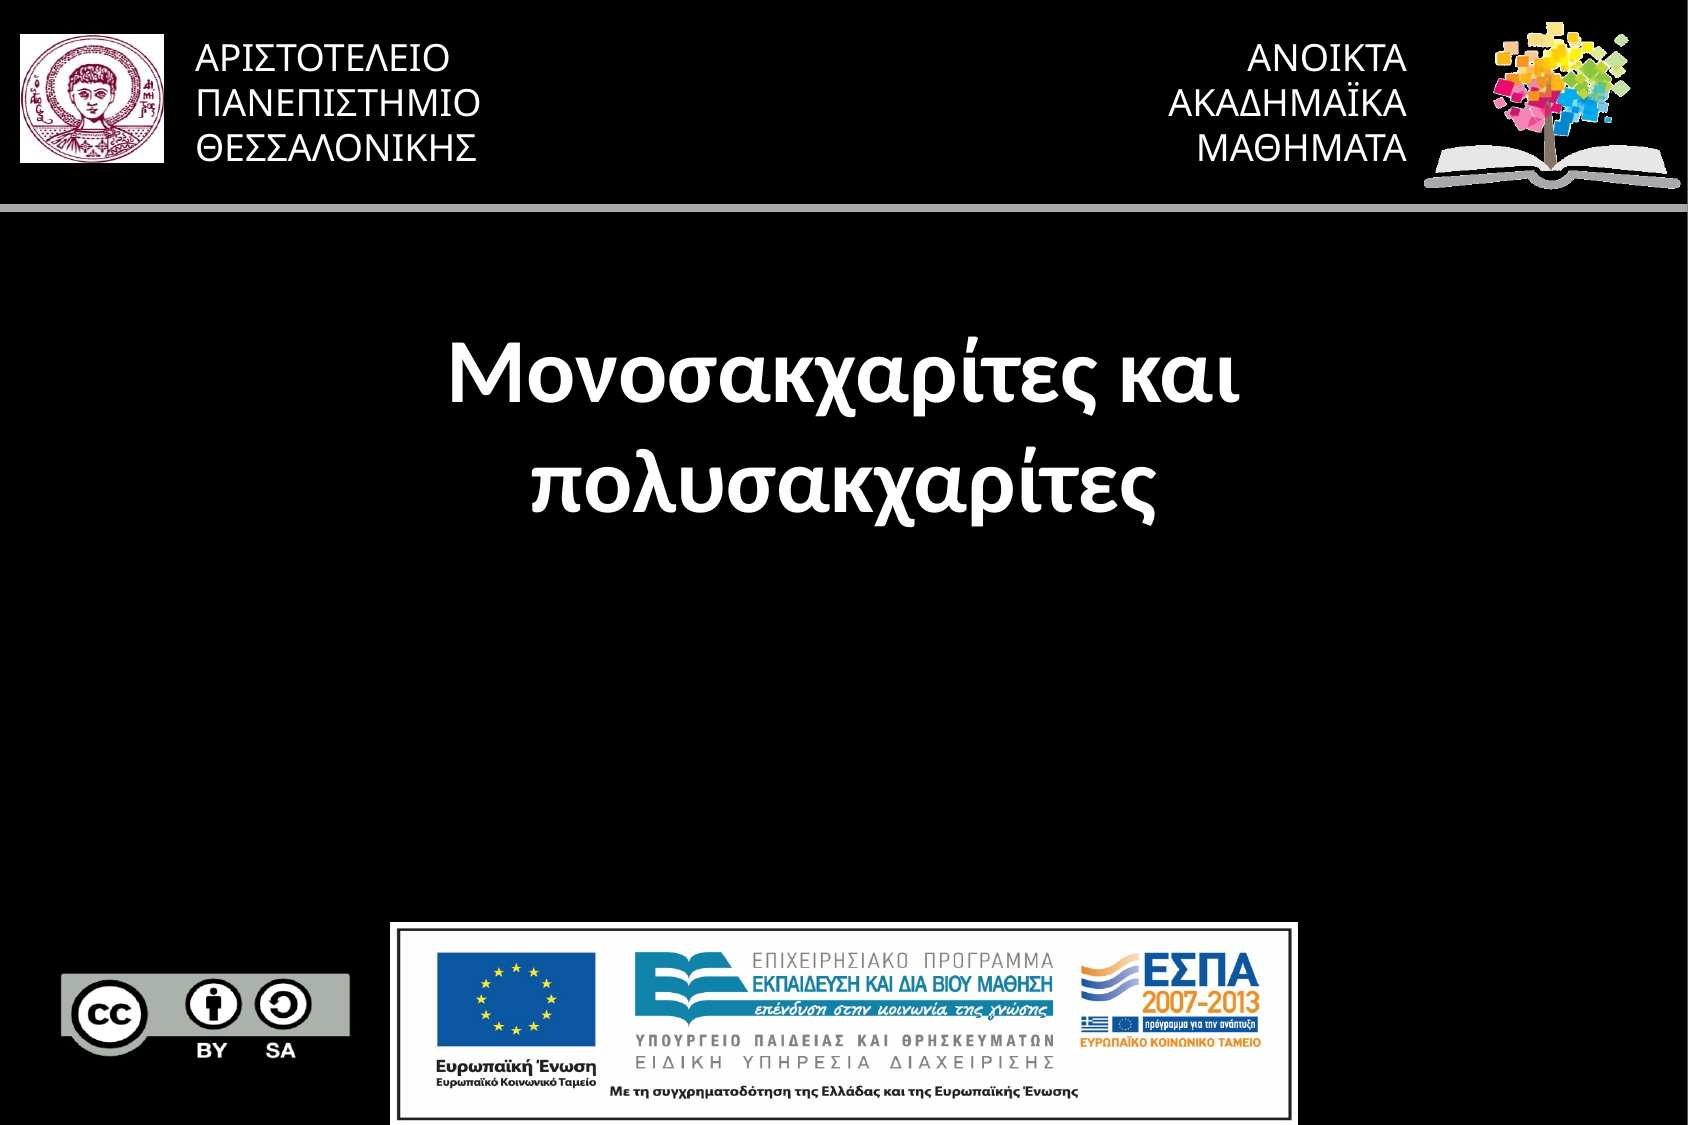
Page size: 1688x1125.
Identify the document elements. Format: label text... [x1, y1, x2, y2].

picture [20, 34, 164, 163]
title Μονοσακχαρίτες και πολυσακχαρίτες [206, 302, 1482, 646]
picture [1421, 22, 1682, 191]
picture [390, 922, 1298, 1125]
picture [58, 971, 352, 1063]
